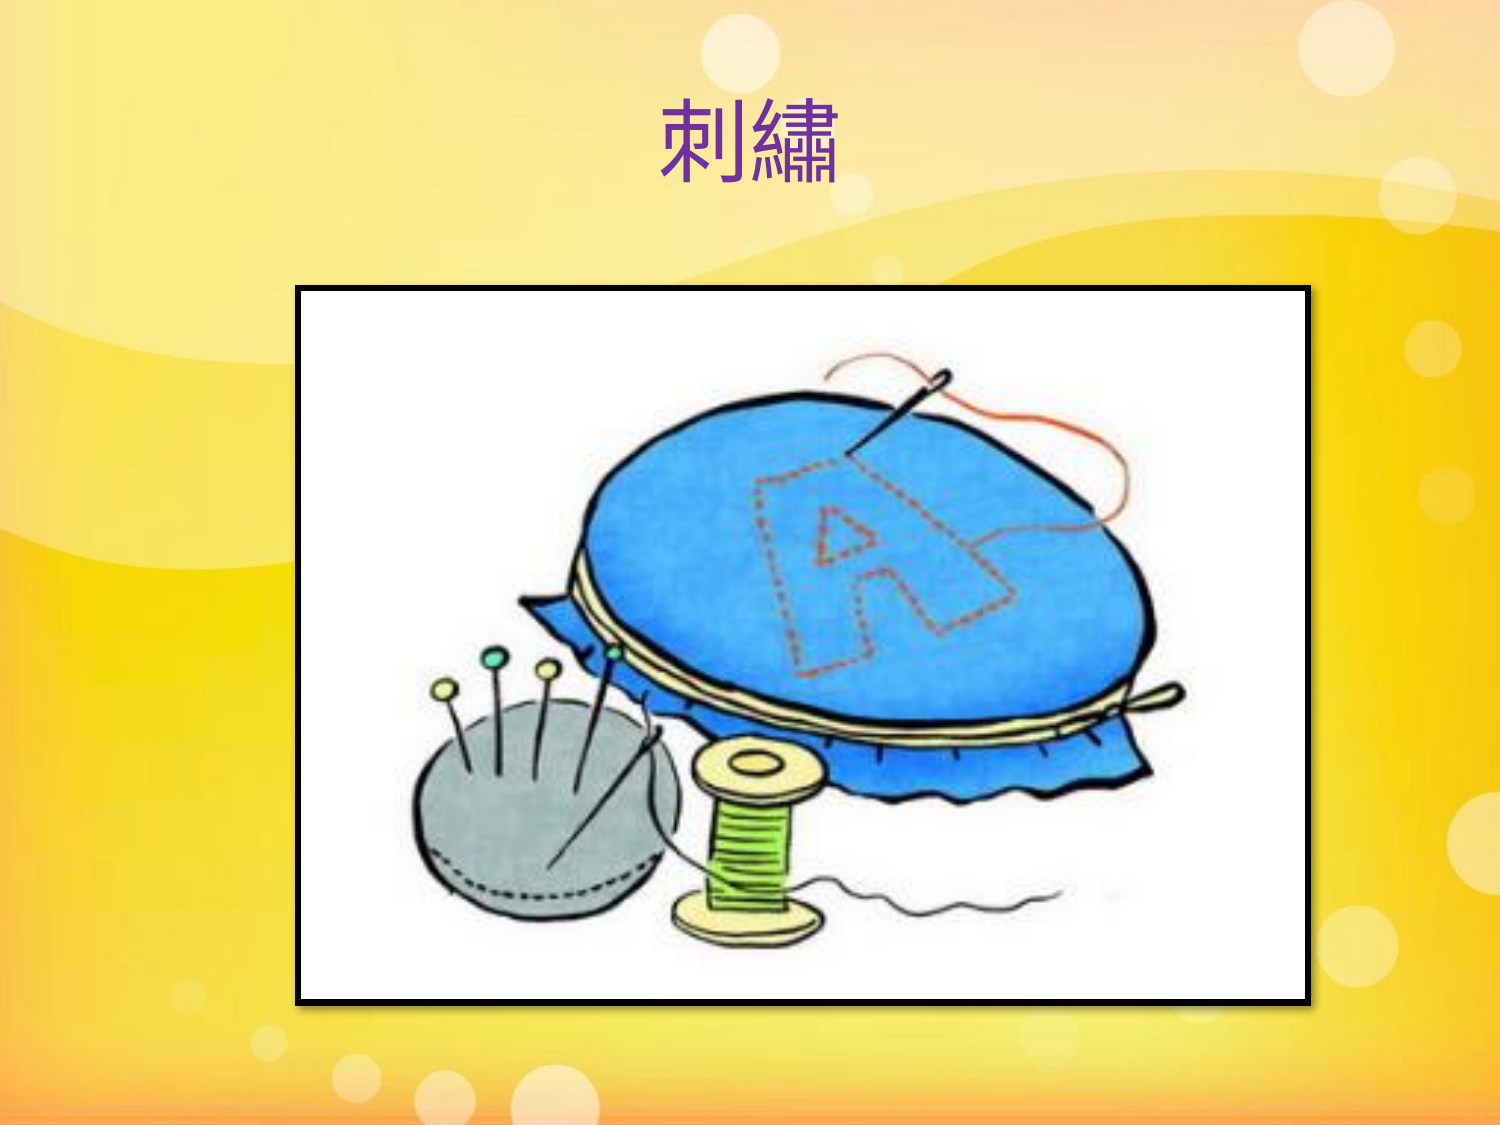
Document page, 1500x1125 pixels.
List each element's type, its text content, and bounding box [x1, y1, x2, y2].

picture [0, 0, 1500, 1125]
title 刺繡 [75, 45, 1425, 233]
